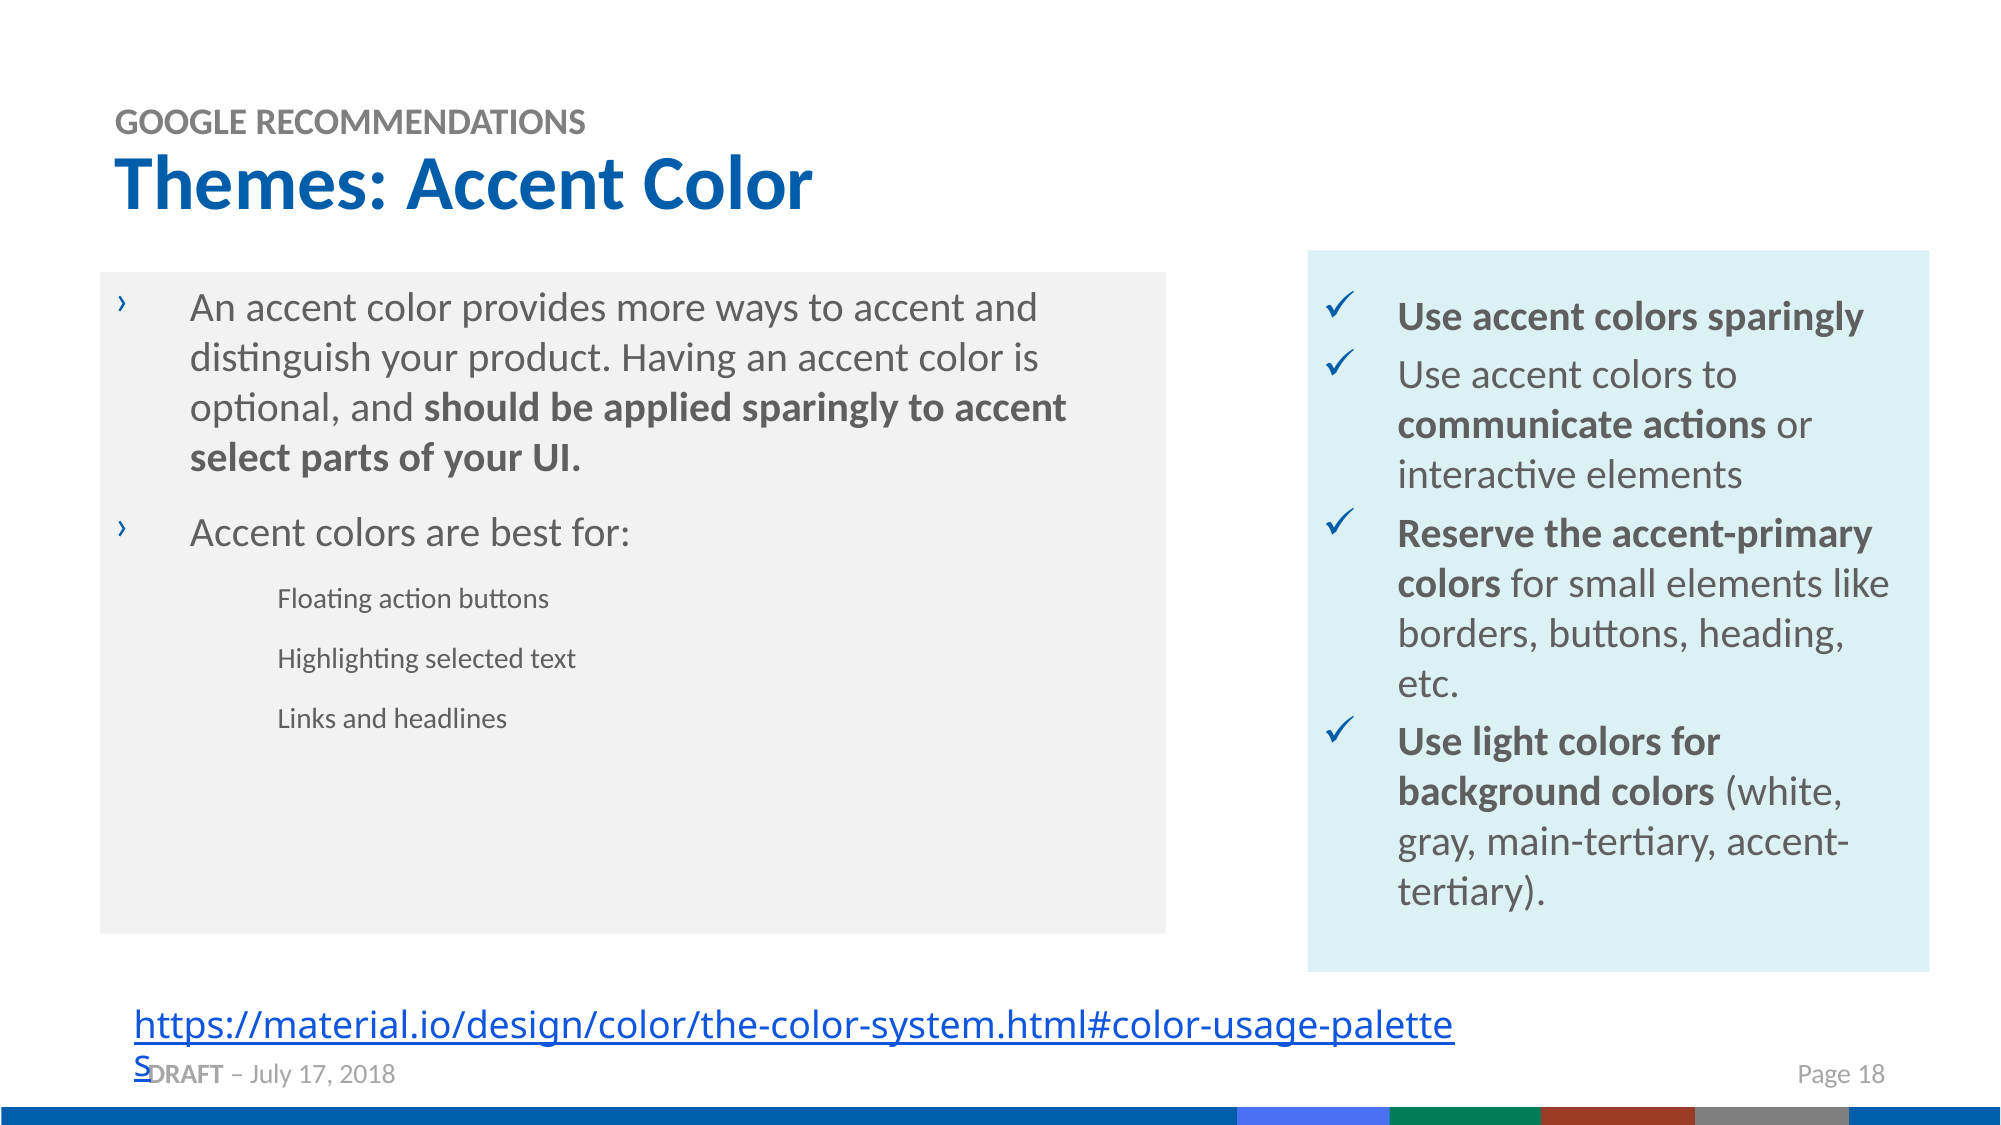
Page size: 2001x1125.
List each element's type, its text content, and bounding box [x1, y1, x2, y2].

text_box https://material.io/design/color/the-color-system.html#color-usage-palettes [118, 993, 1482, 1105]
picture [1, 1097, 2001, 1125]
title GOOGLE RECOMMENDATIONS Themes: Accent Color [99, 45, 1900, 233]
list Use accent colors sparingly Use accent colors to communicate actions or interactive elements Reserve the accent-primary colors for small elements like borders, buttons, heading, etc. Use light colors for background colors (white, gray, main-tertiary, accent-tertiary). [1307, 250, 1930, 972]
text_box An accent color provides more ways to accent and distinguish your product. Having an accent color is optional, and should be applied sparingly to accent select parts of your UI. Accent colors are best for: Floating action buttons Highlighting selected text Links and headlines [99, 272, 1166, 934]
